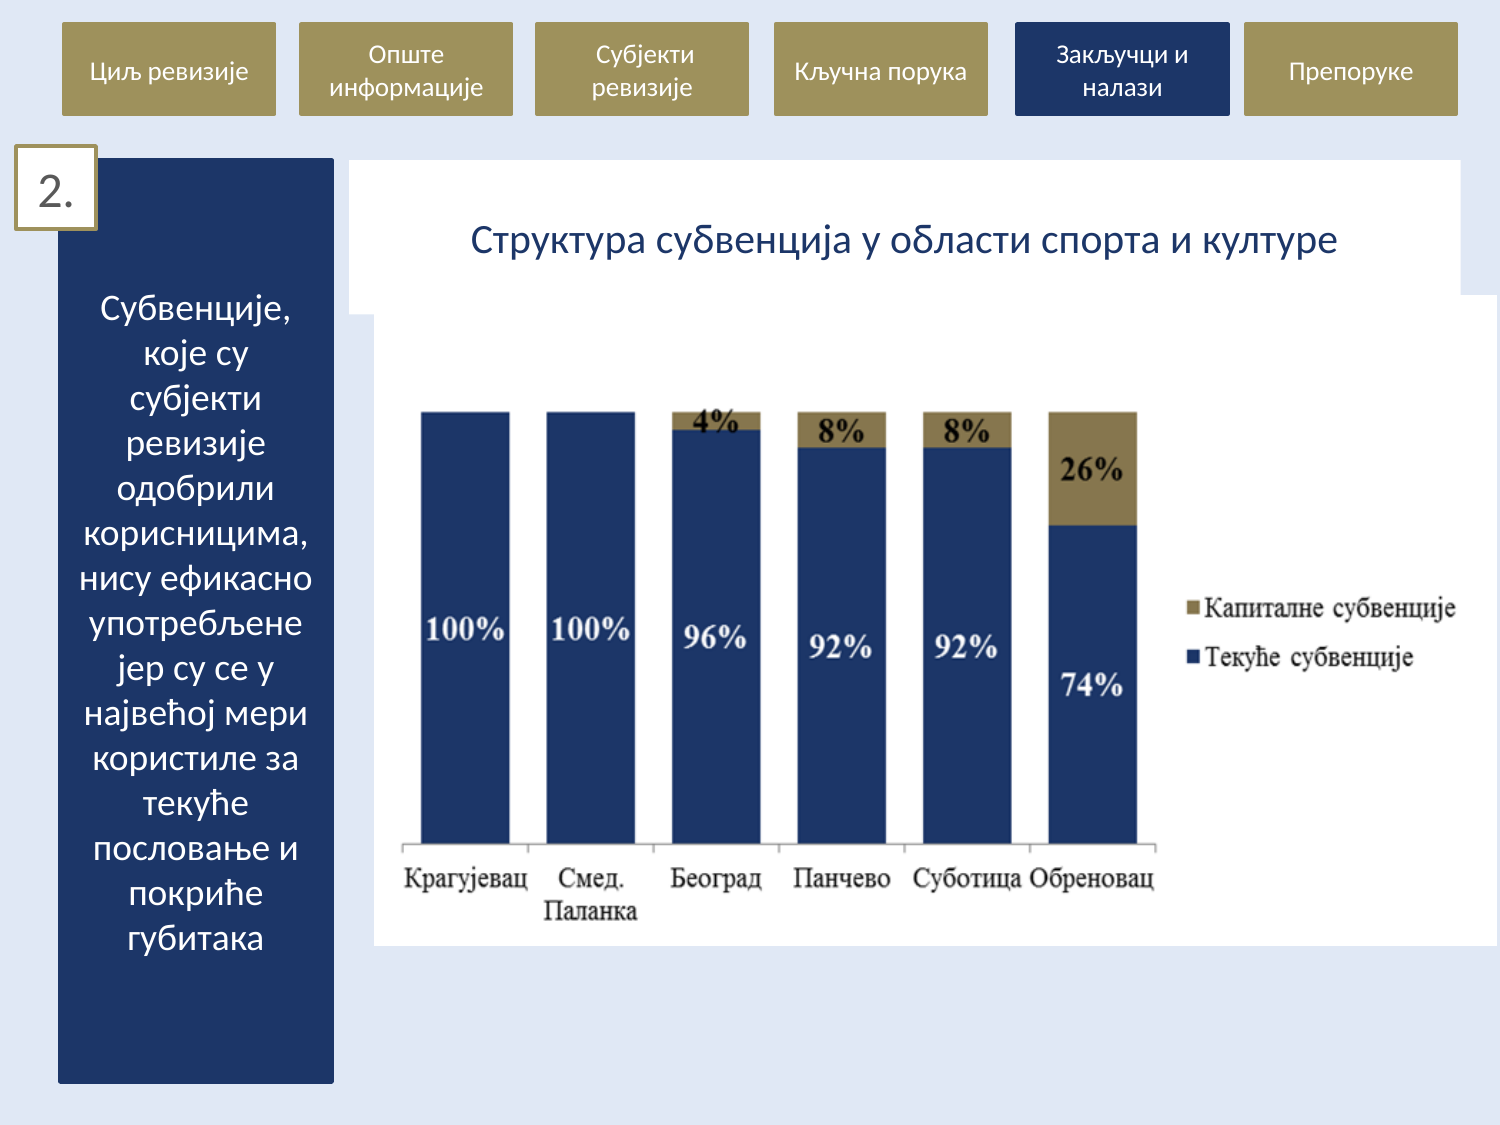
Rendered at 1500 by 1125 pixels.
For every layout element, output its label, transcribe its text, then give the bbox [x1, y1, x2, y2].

text_box Опште информације [299, 22, 513, 116]
text_box Структура субвенција у области спорта и културе [347, 158, 1463, 317]
text_box Субвенцијe, које су субјекти ревизије одобрили корисницима, нису ефикасно употребљене јер су се у највећој мери користиле за текуће пословање и покриће губитака [58, 158, 334, 1084]
text_box Циљ ревизије [62, 22, 276, 116]
text_box Кључна порука [774, 22, 988, 116]
picture [374, 295, 1497, 946]
text_box Препоруке [1244, 22, 1458, 116]
text_box 2. [14, 144, 98, 231]
text_box Субјекти ревизије [535, 22, 749, 116]
text_box Закључци и налази [1015, 22, 1230, 116]
